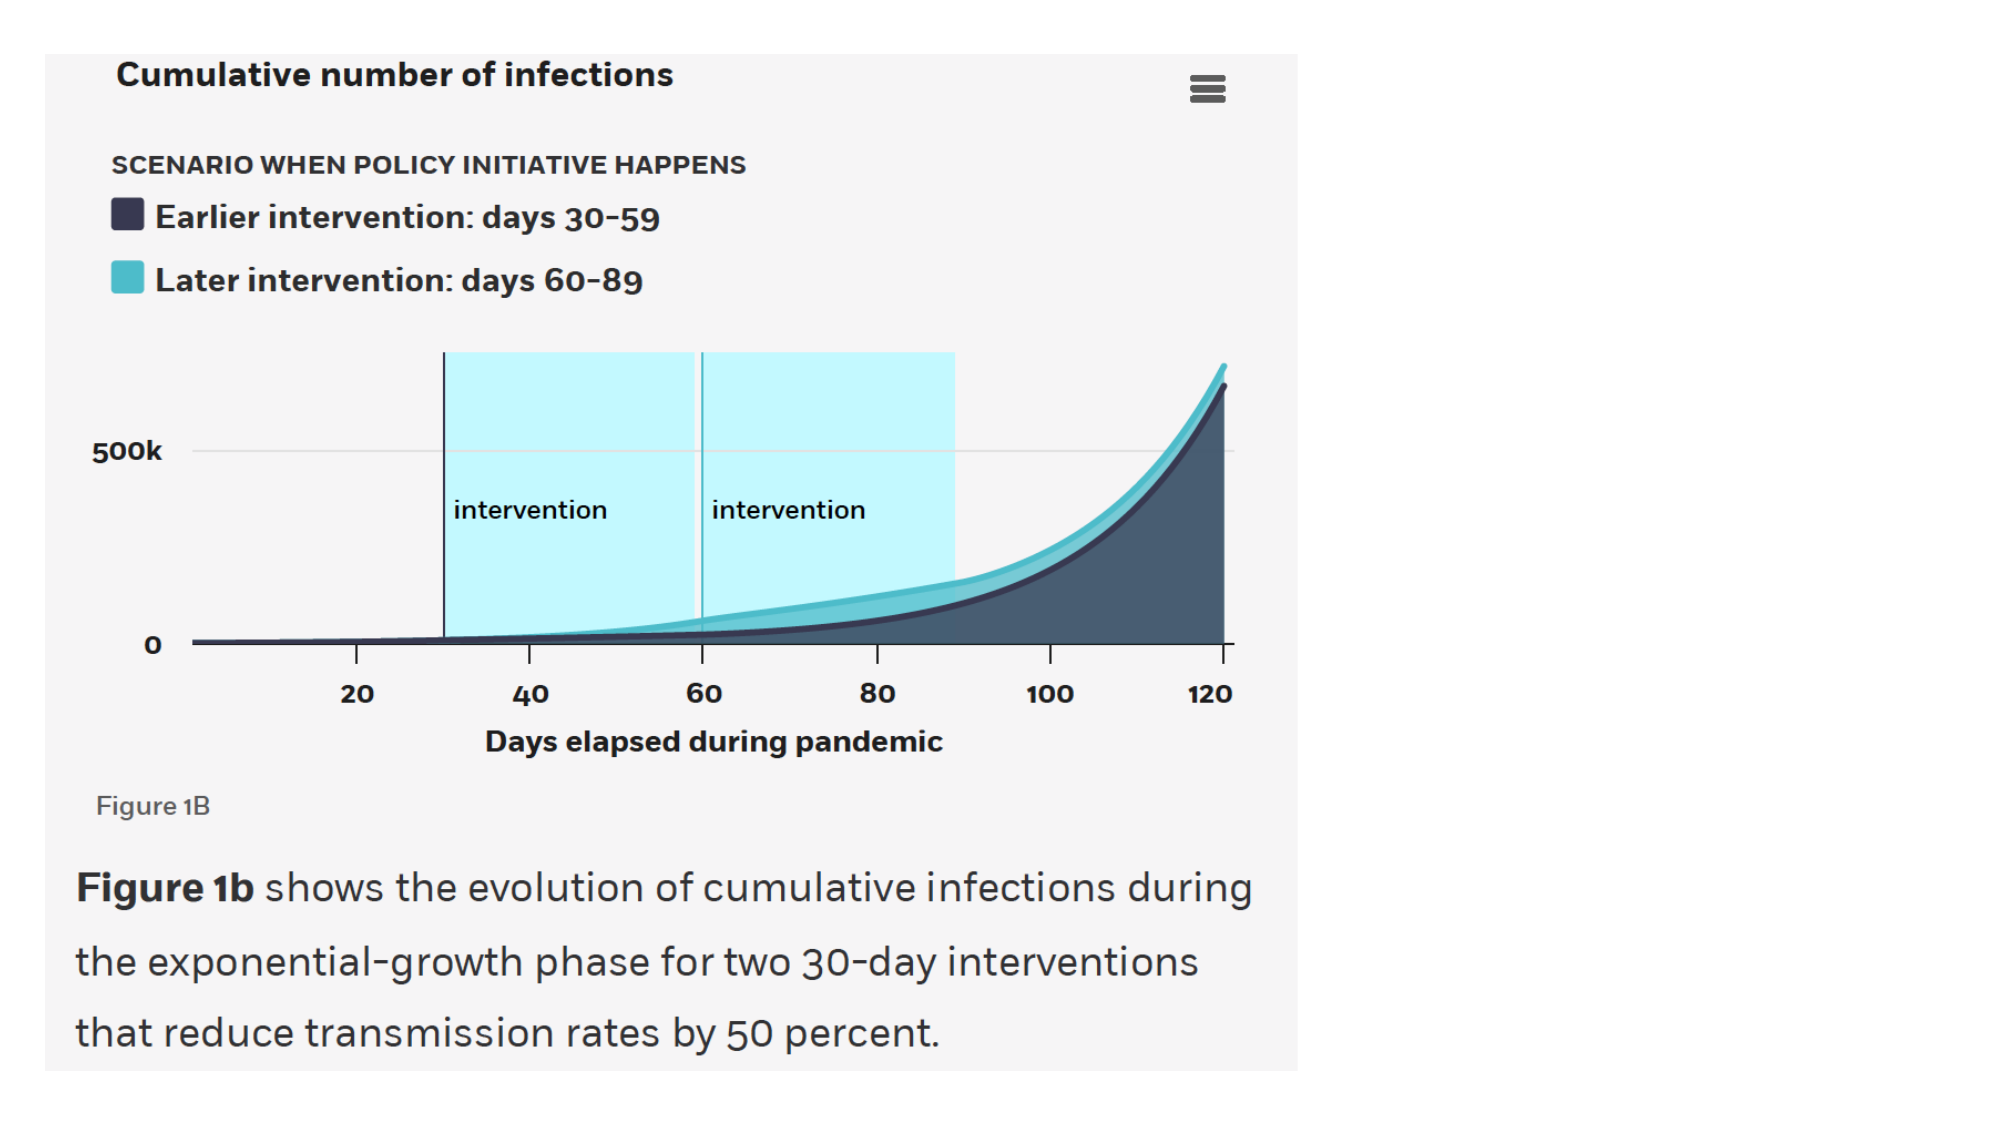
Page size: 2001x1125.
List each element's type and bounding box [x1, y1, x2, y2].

picture [45, 54, 1321, 1071]
